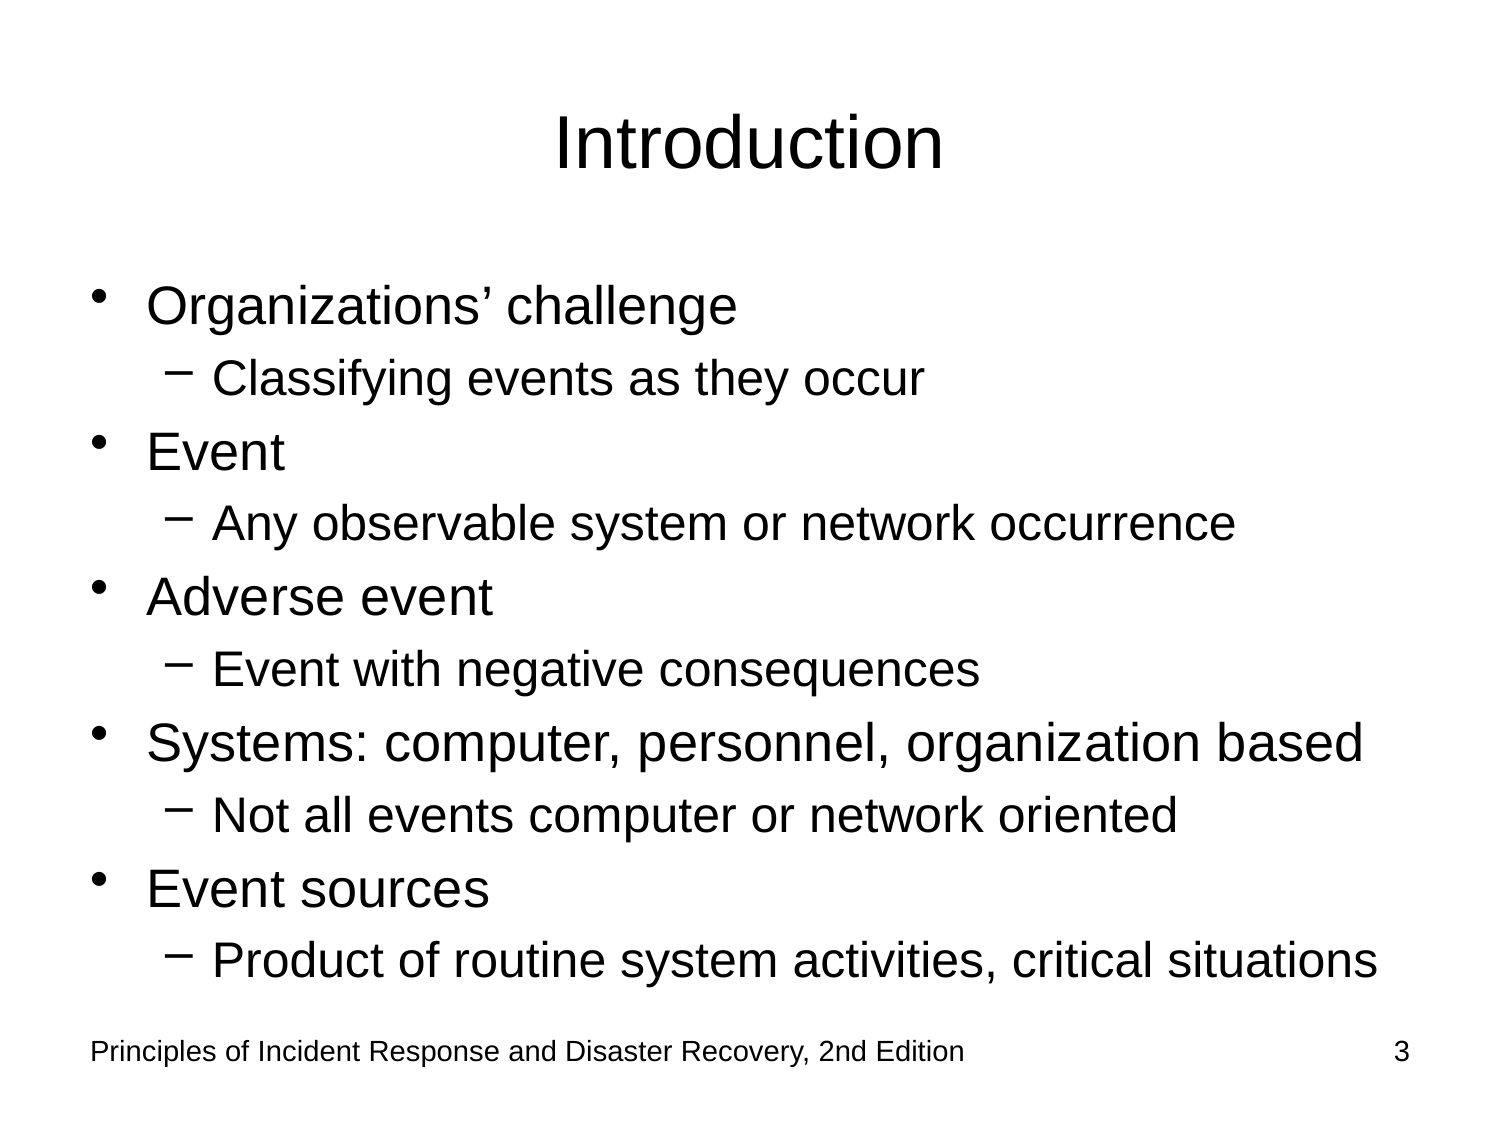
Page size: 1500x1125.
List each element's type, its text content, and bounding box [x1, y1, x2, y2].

title Introduction [75, 45, 1425, 233]
footer Principles of Incident Response and Disaster Recovery, 2nd Edition [75, 1024, 988, 1103]
slide_number 3 [1074, 1024, 1425, 1103]
list Organizations’ challenge Classifying events as they occur Event Any observable system or network occurrence Adverse event Event with negative consequences Systems: computer, personnel, organization based Not all events computer or network oriented Event sources Product of routine system activities, critical situations [75, 262, 1425, 1005]
